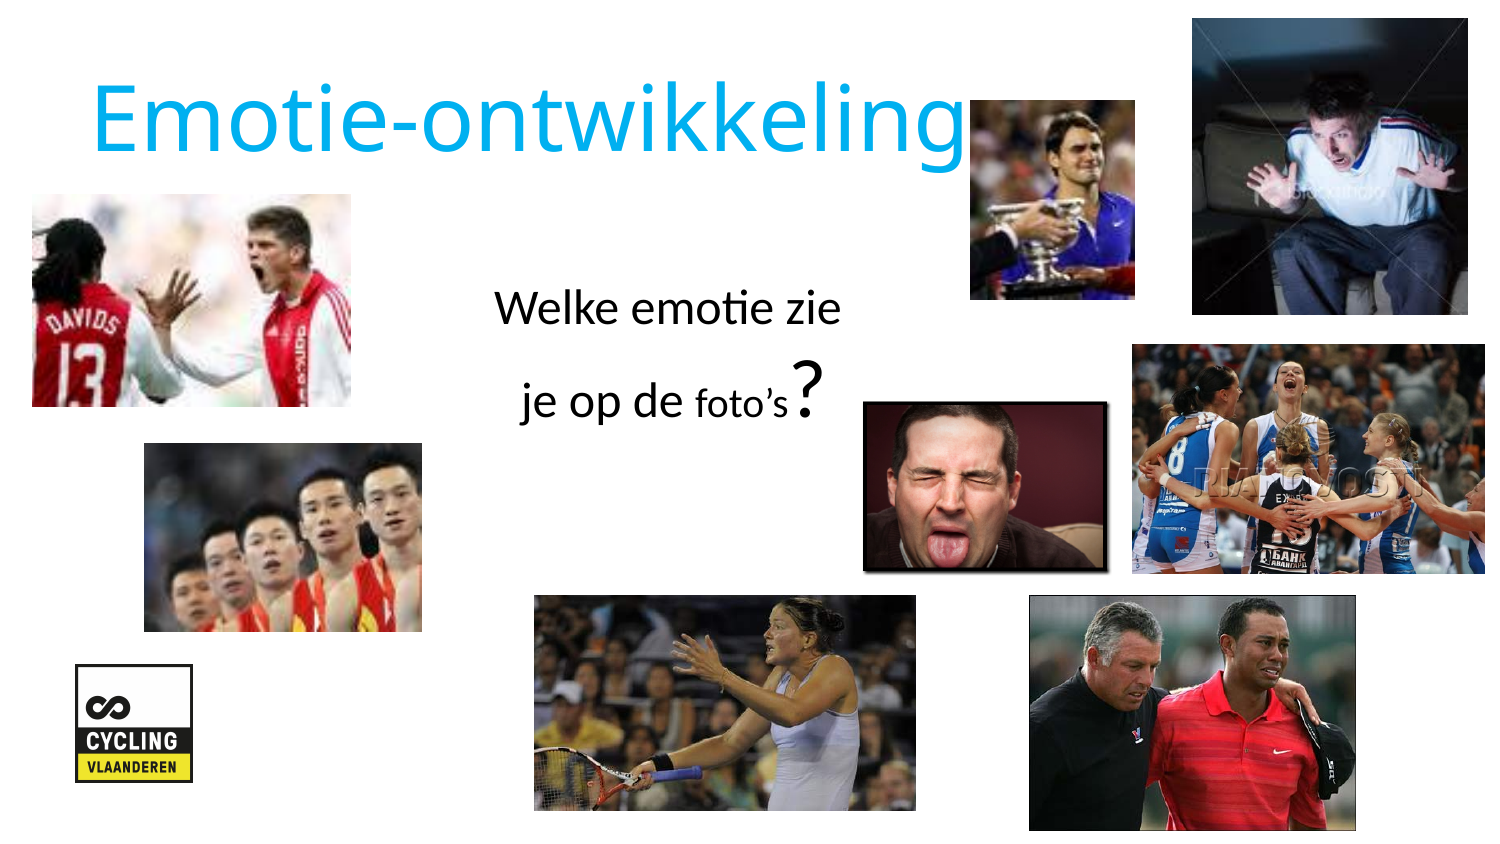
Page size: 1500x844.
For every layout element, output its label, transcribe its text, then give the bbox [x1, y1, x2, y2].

picture [1028, 595, 1356, 832]
list Welke emotie zie je op de foto’s? [442, 267, 894, 757]
picture [143, 443, 422, 633]
text_box Emotie-ontwikkeling [74, 52, 1187, 241]
picture [75, 664, 193, 783]
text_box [534, 595, 916, 811]
picture [970, 100, 1135, 300]
picture [859, 398, 1112, 576]
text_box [1192, 18, 1469, 316]
picture [31, 194, 352, 407]
picture [1132, 344, 1485, 574]
